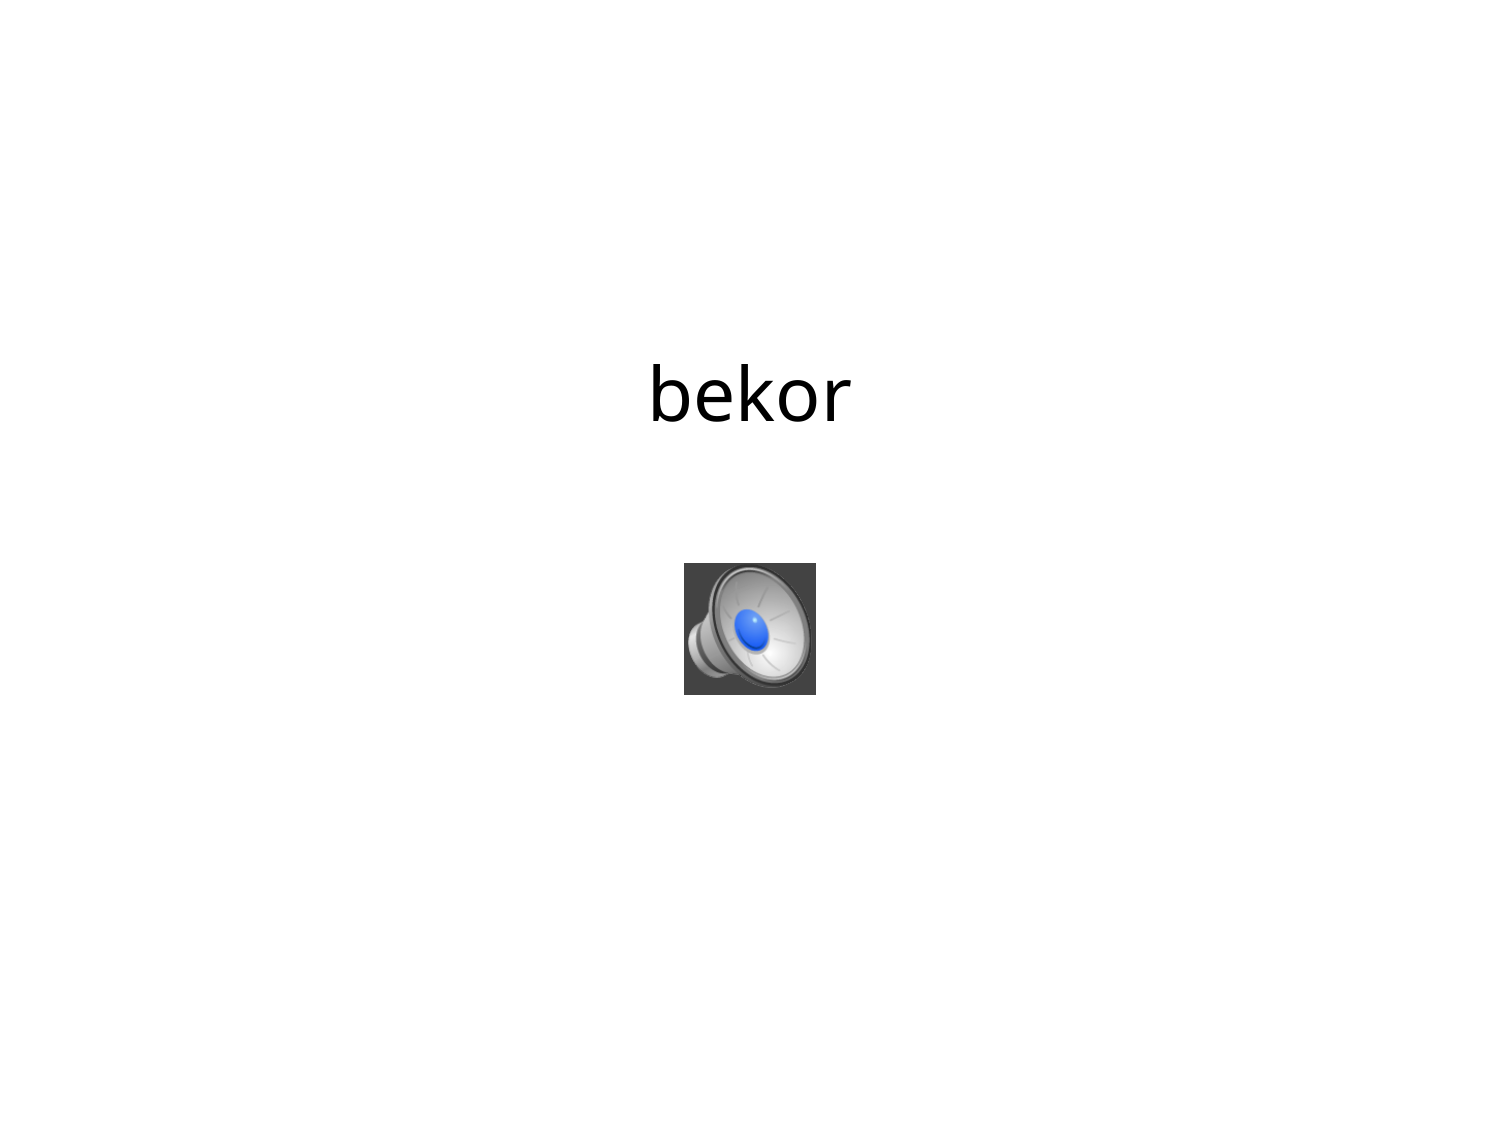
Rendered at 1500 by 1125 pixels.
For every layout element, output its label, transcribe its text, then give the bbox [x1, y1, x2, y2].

title bekor [216, 249, 1283, 533]
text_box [683, 562, 817, 696]
